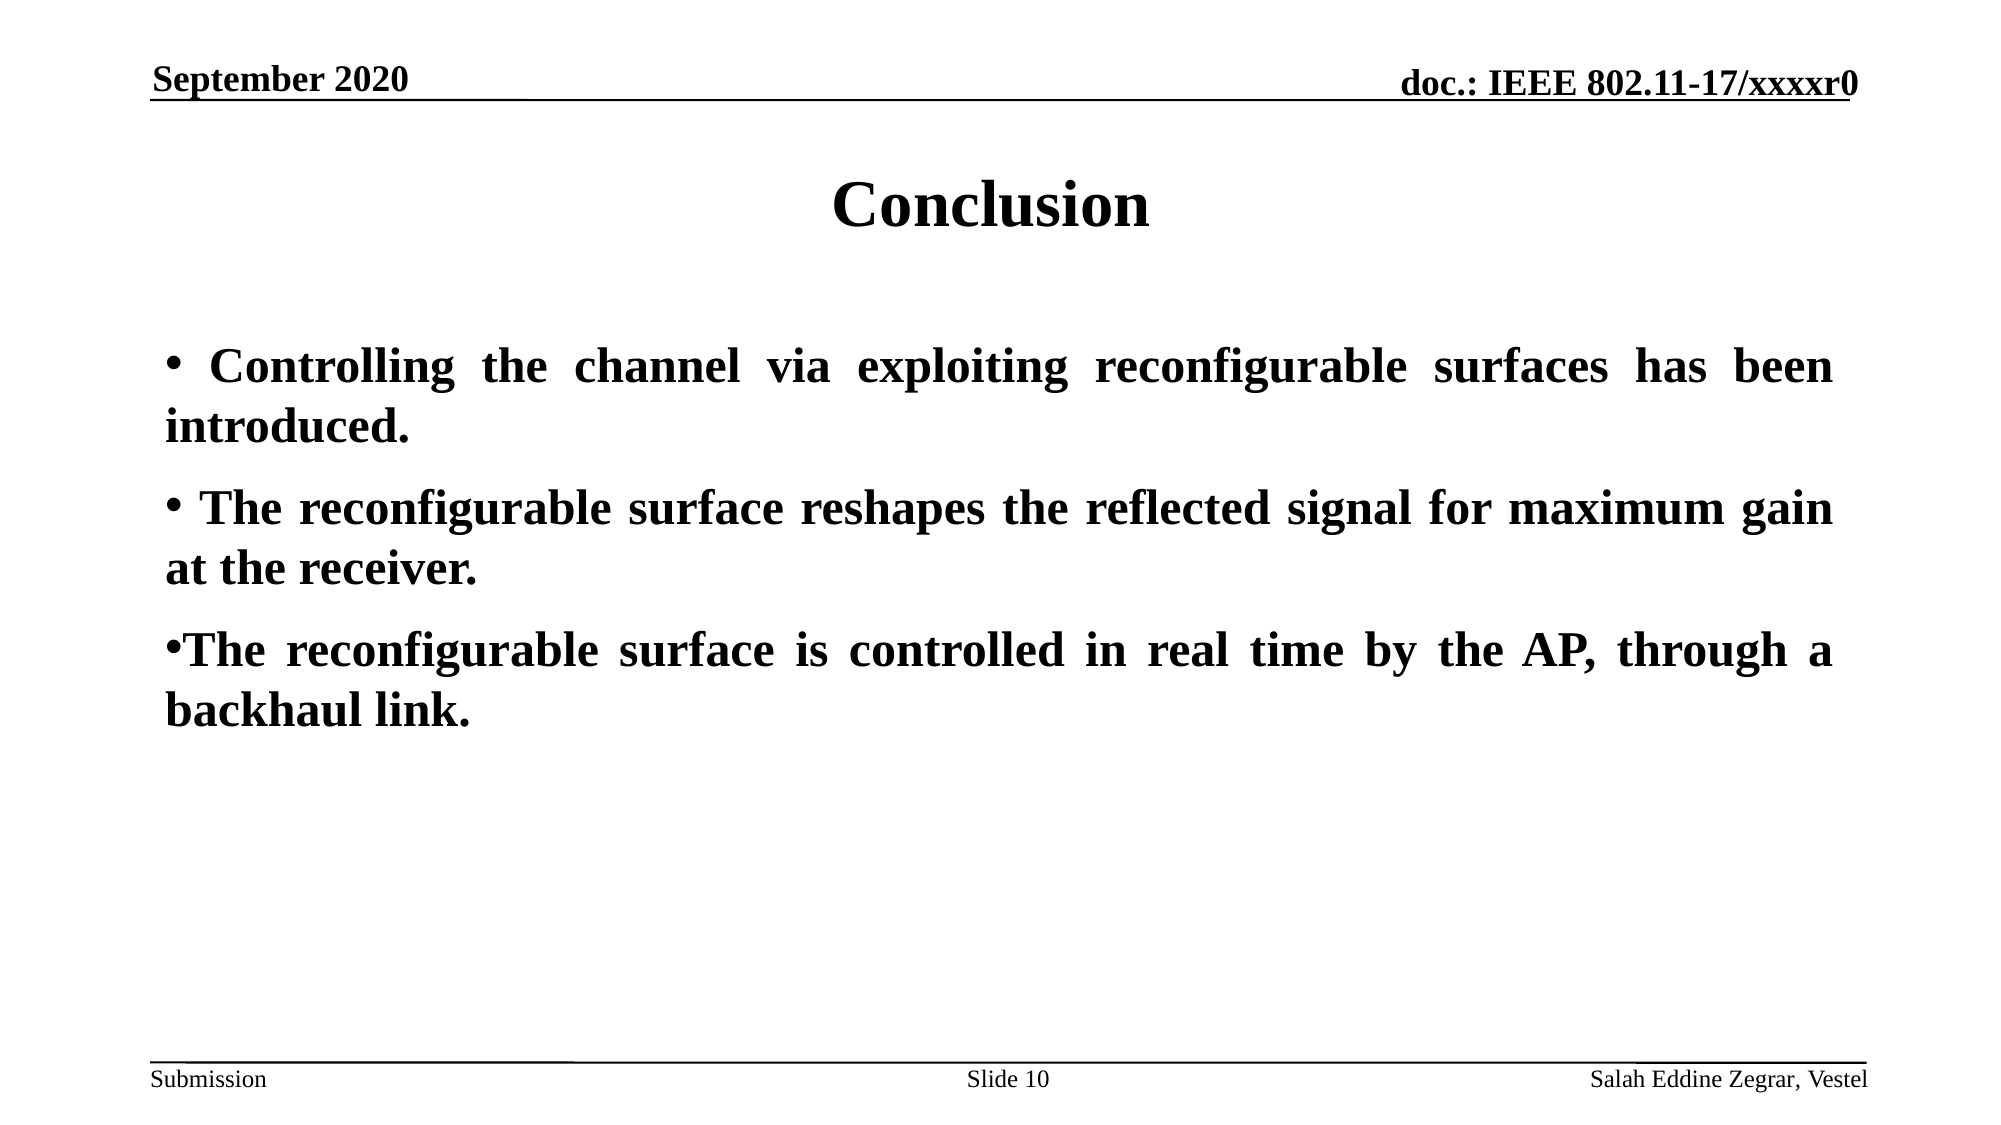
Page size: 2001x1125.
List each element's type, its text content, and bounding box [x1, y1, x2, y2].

text_box Conclusion [150, 112, 1850, 288]
text_box Controlling the channel via exploiting reconfigurable surfaces has been introduced. The reconfigurable surface reshapes the reflected signal for maximum gain at the receiver. The reconfigurable surface is controlled in real time by the AP, through a backhaul link. [150, 324, 1850, 811]
slide_number Slide 10 [950, 1061, 1067, 1123]
footer Salah Eddine Zegrar, Vestel [1171, 1061, 1869, 1093]
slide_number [152, 54, 563, 100]
